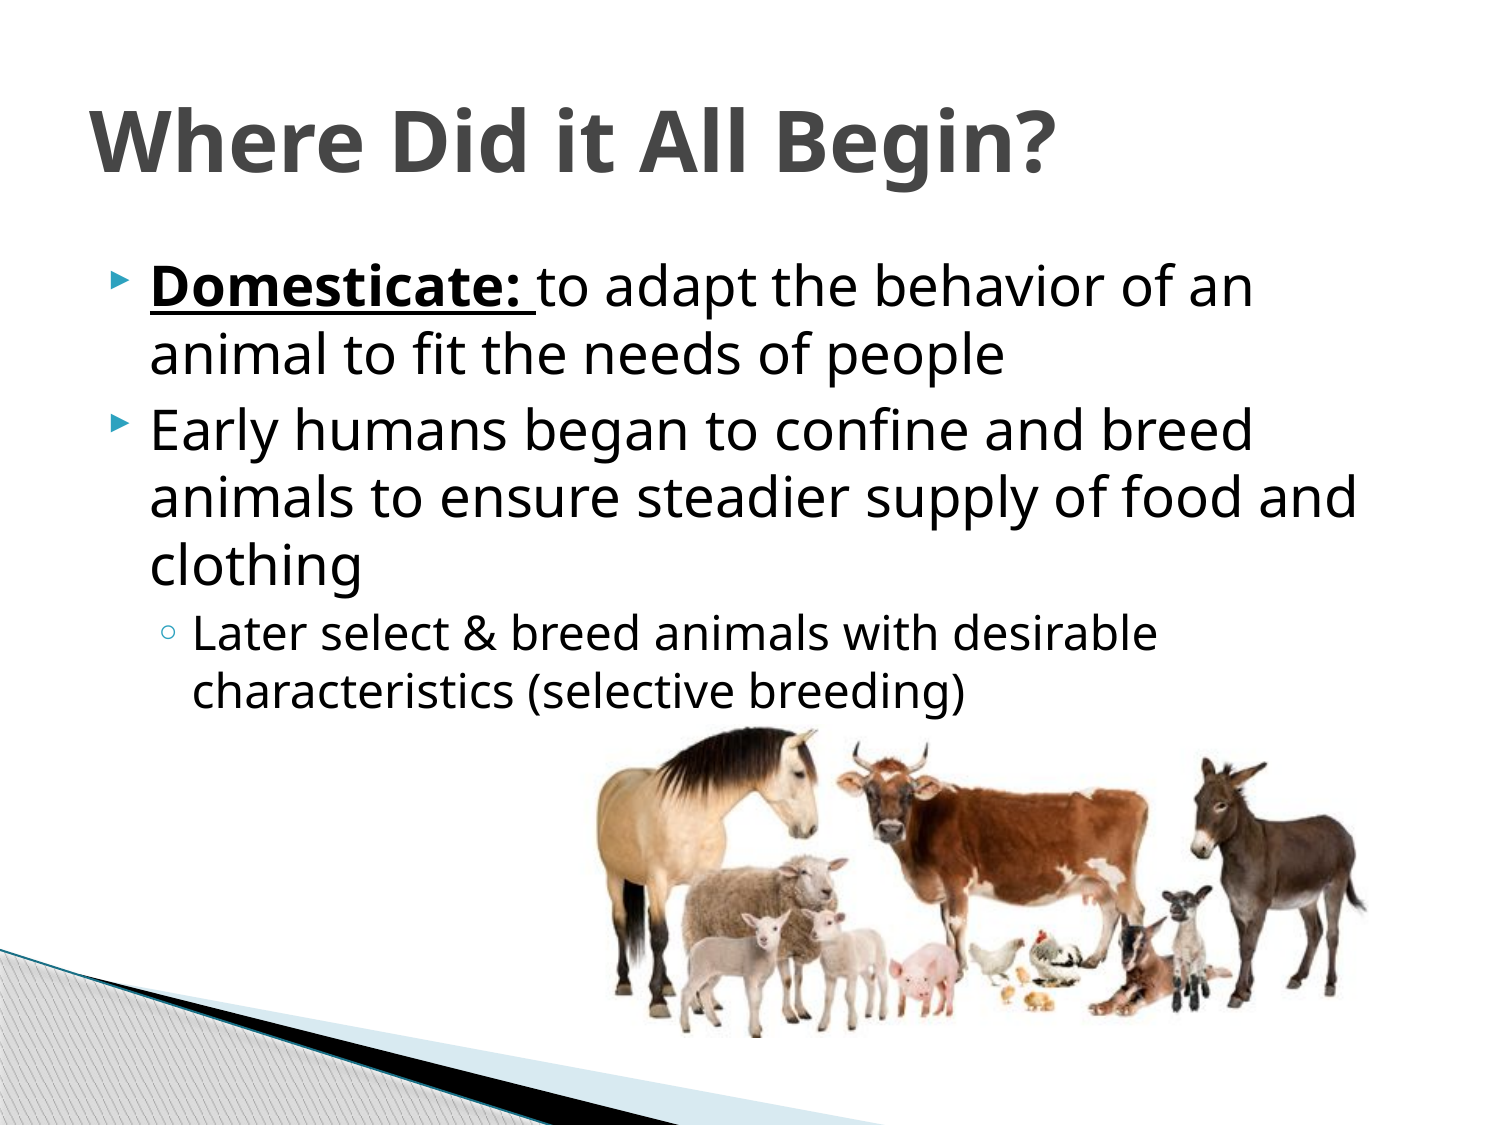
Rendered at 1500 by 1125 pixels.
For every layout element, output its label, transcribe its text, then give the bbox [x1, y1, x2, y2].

picture [455, 724, 1500, 1038]
list Domesticate: to adapt the behavior of an animal to fit the needs of people Early humans began to confine and breed animals to ensure steadier supply of food and clothing Later select & breed animals with desirable characteristics (selective breeding) [75, 243, 1425, 986]
title Where Did it All Begin? [75, 45, 1425, 233]
